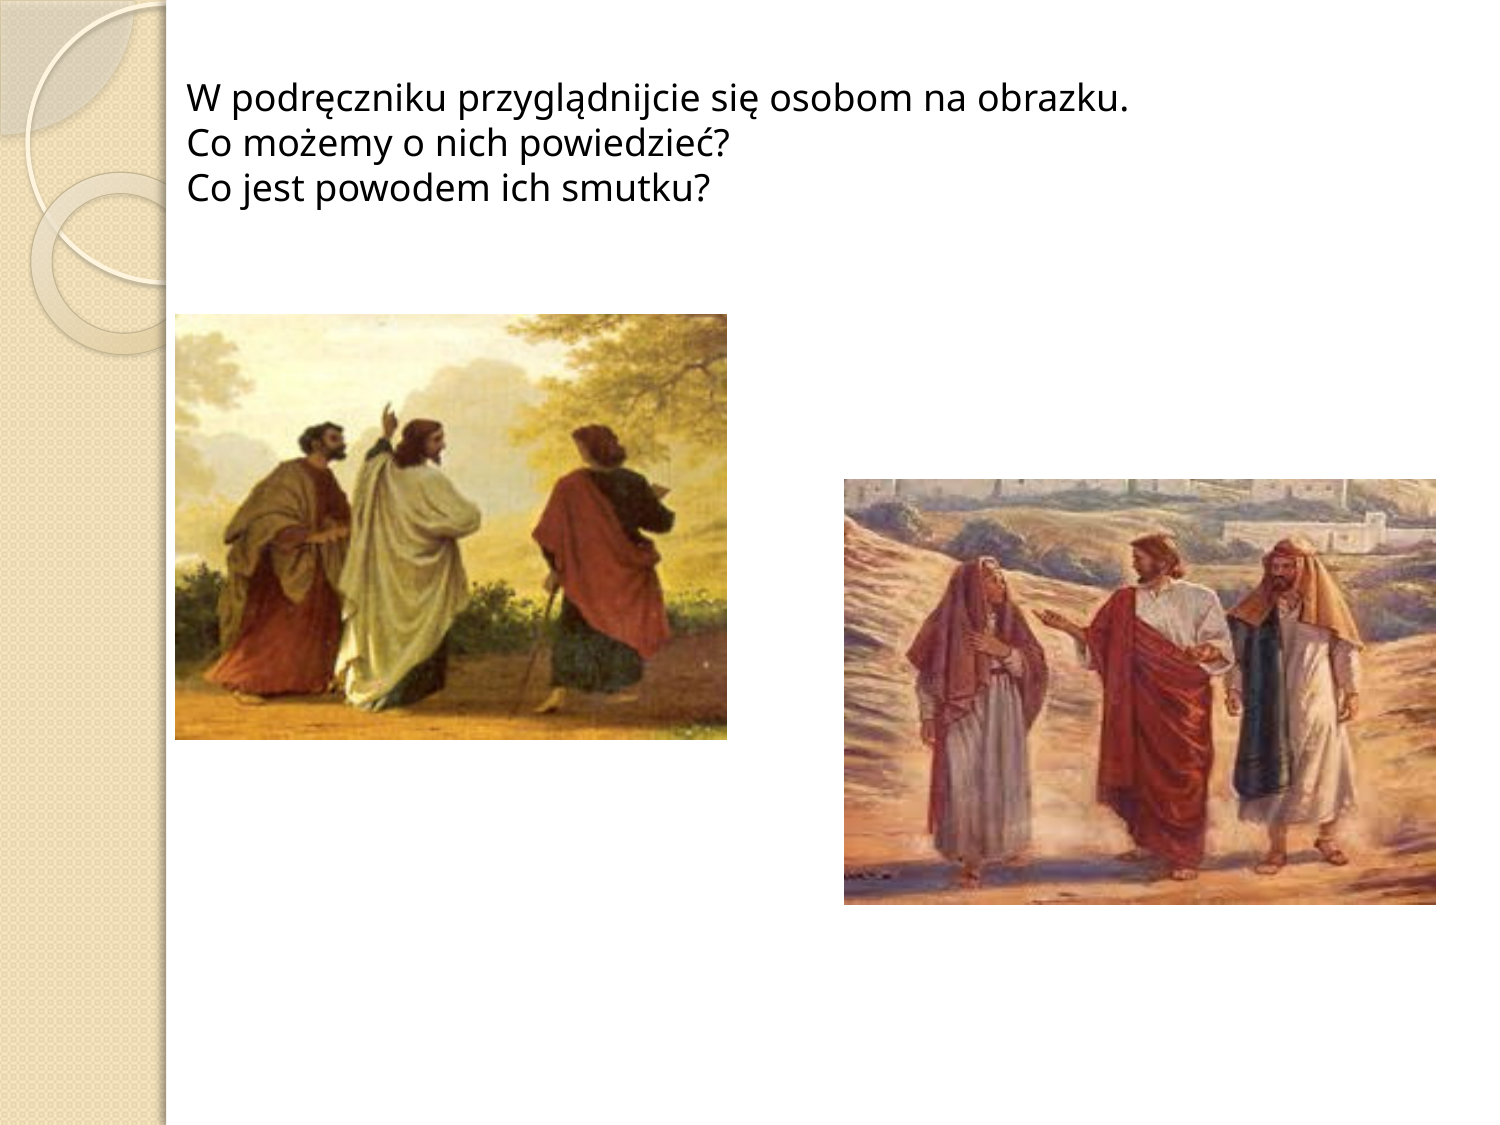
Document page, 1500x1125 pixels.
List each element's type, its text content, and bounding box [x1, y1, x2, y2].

text_box W podręczniku przyglądnijcie się osobom na obrazku. Co możemy o nich powiedzieć? Co jest powodem ich smutku? [171, 66, 1156, 217]
picture [175, 314, 727, 740]
picture [844, 479, 1436, 906]
